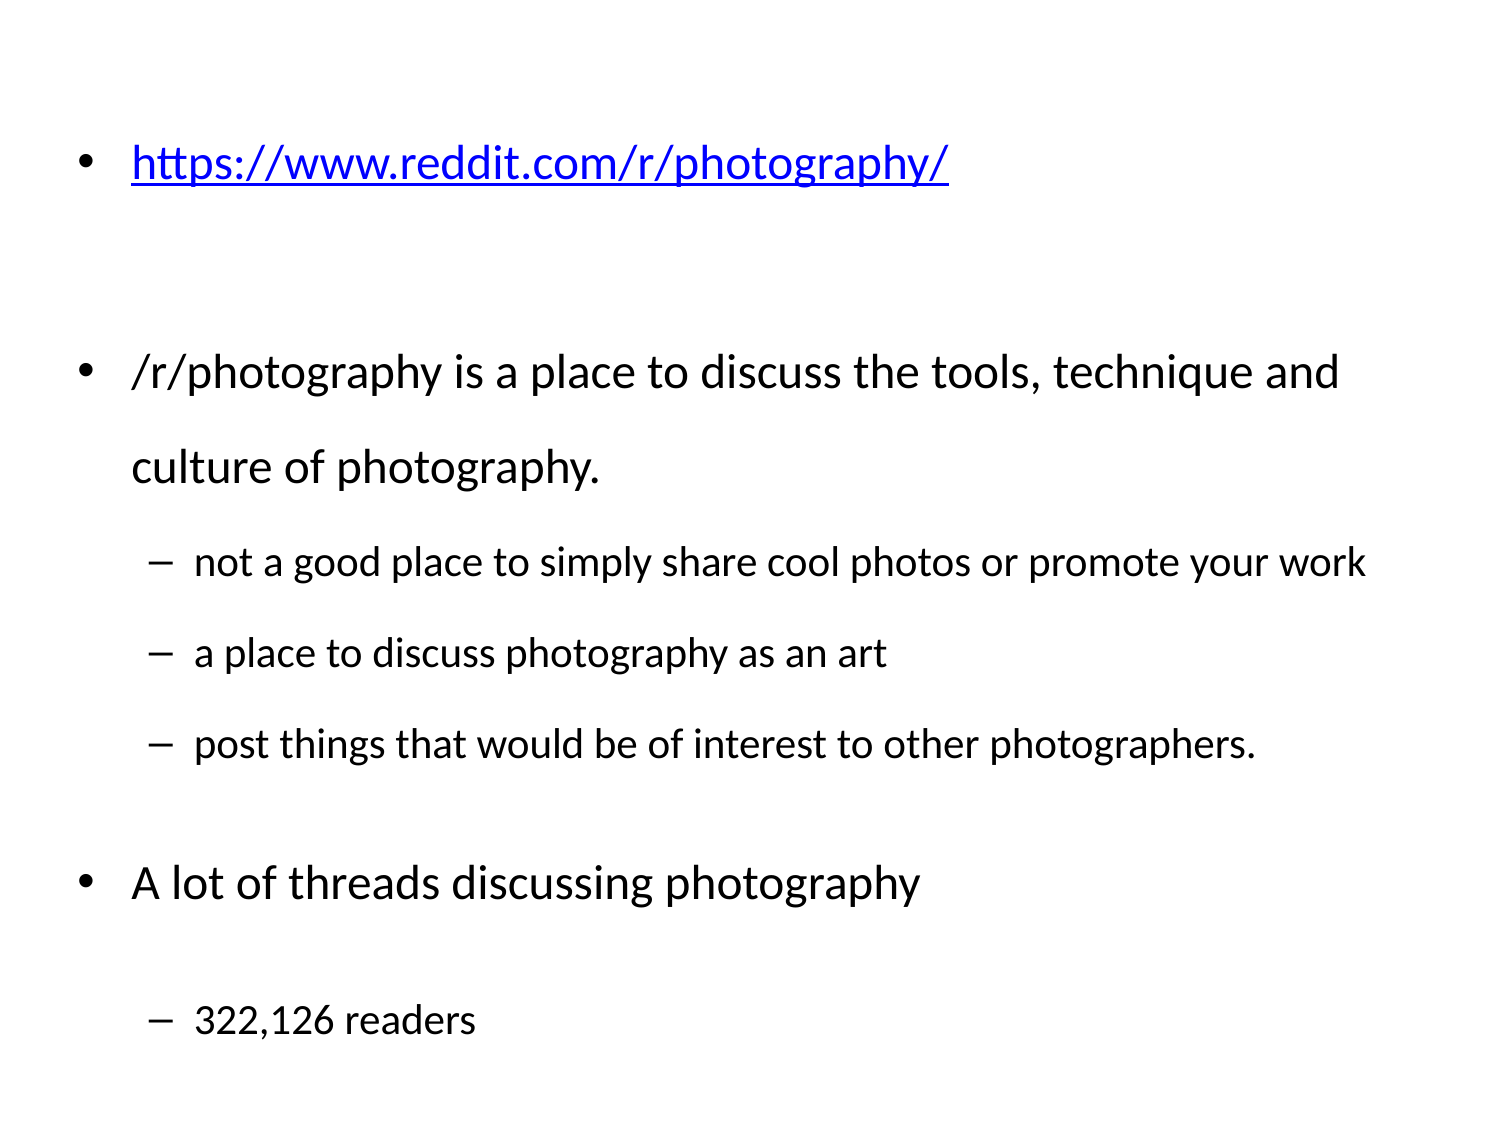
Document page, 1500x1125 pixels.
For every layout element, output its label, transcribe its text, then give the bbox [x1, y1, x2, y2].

list https://www.reddit.com/r/photography/ /r/photography is a place to discuss the tools, technique and culture of photography. not a good place to simply share cool photos or promote your work a place to discuss photography as an art post things that would be of interest to other photographers. A lot of threads discussing photography 322,126 readers [62, 87, 1413, 1075]
